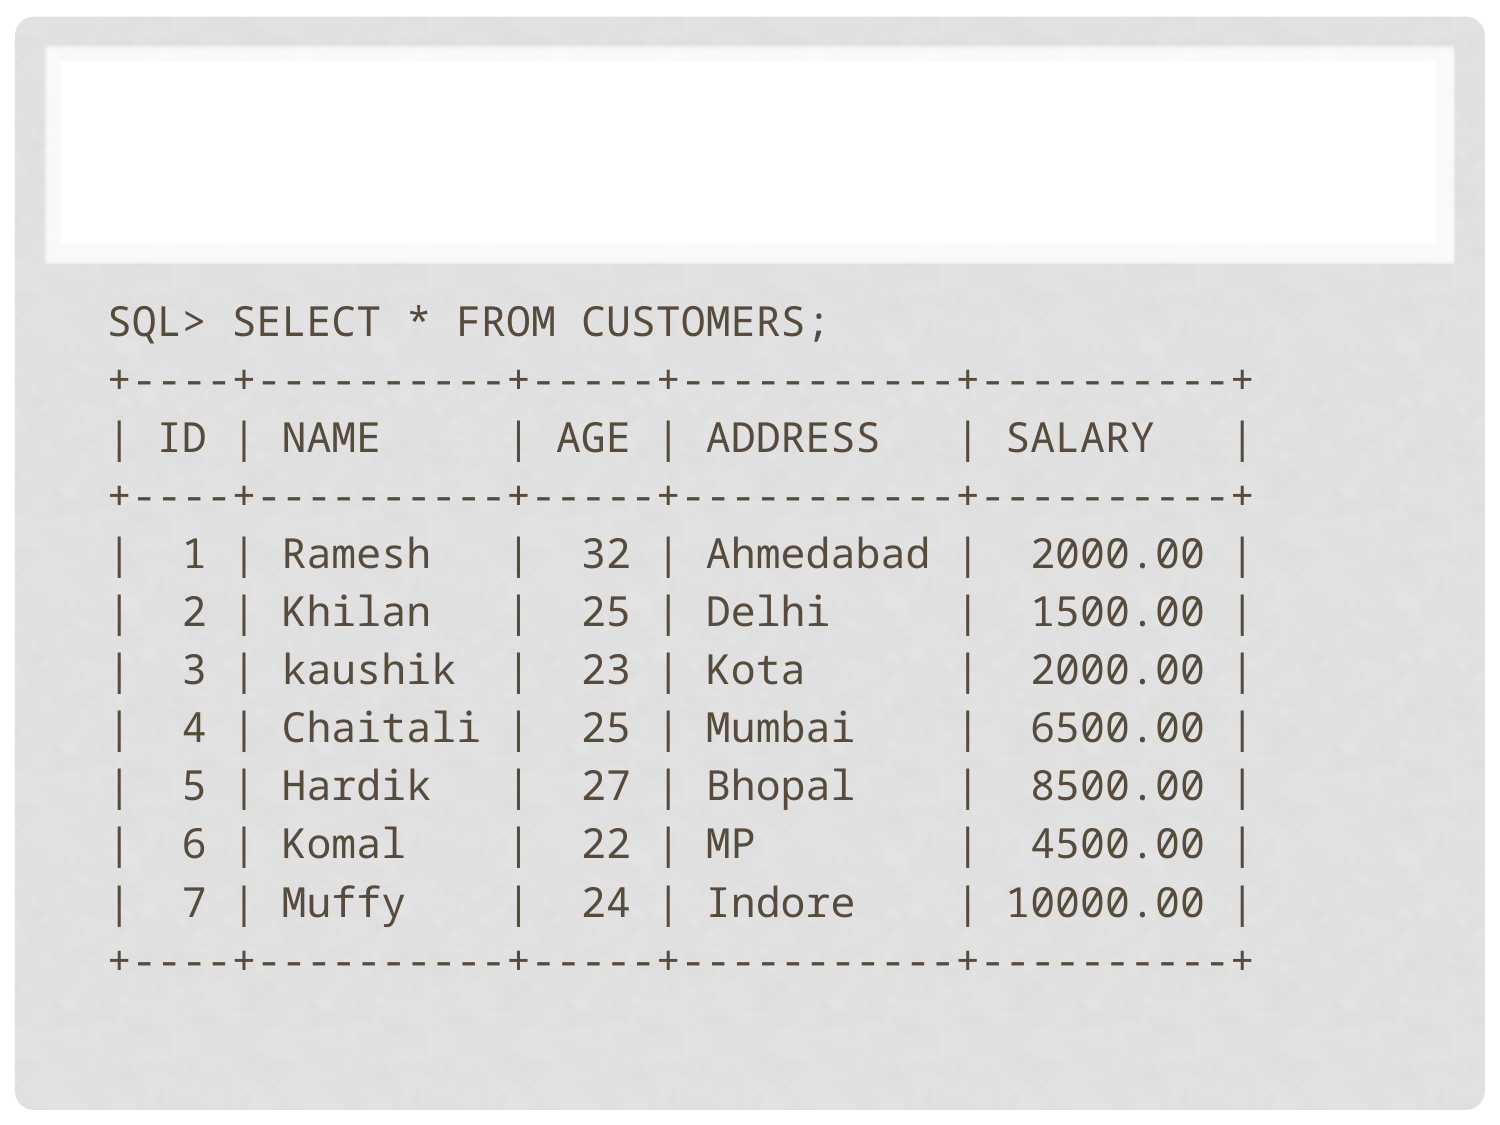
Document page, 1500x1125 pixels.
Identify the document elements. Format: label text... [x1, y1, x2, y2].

list SQL> SELECT * FROM CUSTOMERS; +----+----------+-----+-----------+----------+ | ID | NAME | AGE | ADDRESS | SALARY | +----+----------+-----+-----------+----------+ | 1 | Ramesh | 32 | Ahmedabad | 2000.00 | | 2 | Khilan | 25 | Delhi | 1500.00 | | 3 | kaushik | 23 | Kota | 2000.00 | | 4 | Chaitali | 25 | Mumbai | 6500.00 | | 5 | Hardik | 27 | Bhopal | 8500.00 | | 6 | Komal | 22 | MP | 4500.00 | | 7 | Muffy | 24 | Indore | 10000.00 | +----+----------+-----+-----------+----------+ [75, 287, 1425, 1005]
